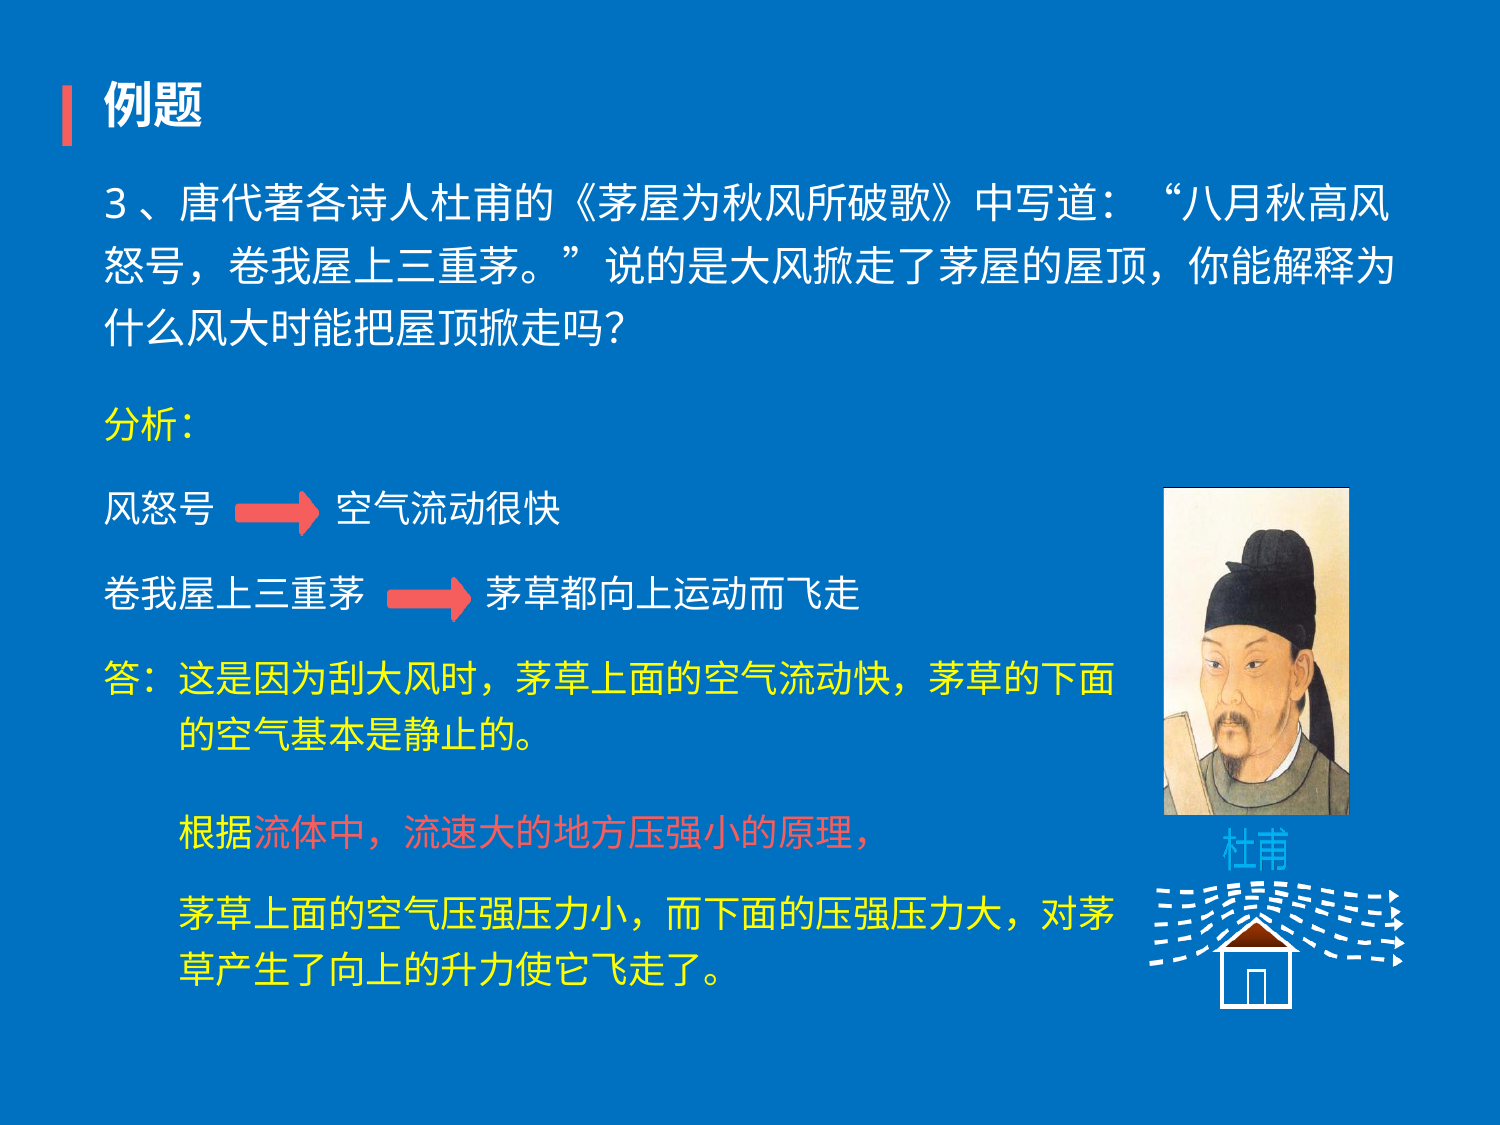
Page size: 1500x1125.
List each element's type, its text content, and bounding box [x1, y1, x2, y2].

text_box 这是因为刮大风时，茅草上面的空气流动快，茅草的下面的空气基本是静止的。 [178, 643, 1118, 757]
text_box 卷我屋上三重茅 [103, 558, 374, 616]
text_box 分析： [103, 389, 224, 446]
text_box 根据流体中，流速大的地方压强小的原理， [178, 797, 899, 879]
text_box 风怒号 [103, 474, 224, 531]
text_box 茅草上面的空气压强压力小，而下面的压强压力大，对茅草产生了向上的升力使它飞走了。 [178, 879, 1122, 992]
text_box 空气流动很快 [335, 474, 569, 531]
text_box 茅草都向上运动而飞走 [485, 558, 869, 616]
text_box 例题 [103, 58, 211, 134]
picture [387, 577, 471, 622]
text_box 答： [103, 643, 178, 700]
picture [235, 491, 319, 536]
picture [1149, 487, 1415, 1009]
text_box 3、唐代著各诗人杜甫的《茅屋为秋风所破歌》中写道：“八月秋高风怒号，卷我屋上三重茅。”说的是大风掀走了茅屋的屋顶，你能解释为什么风大时能把屋顶掀走吗？ [103, 164, 1416, 352]
text_box [62, 85, 72, 146]
